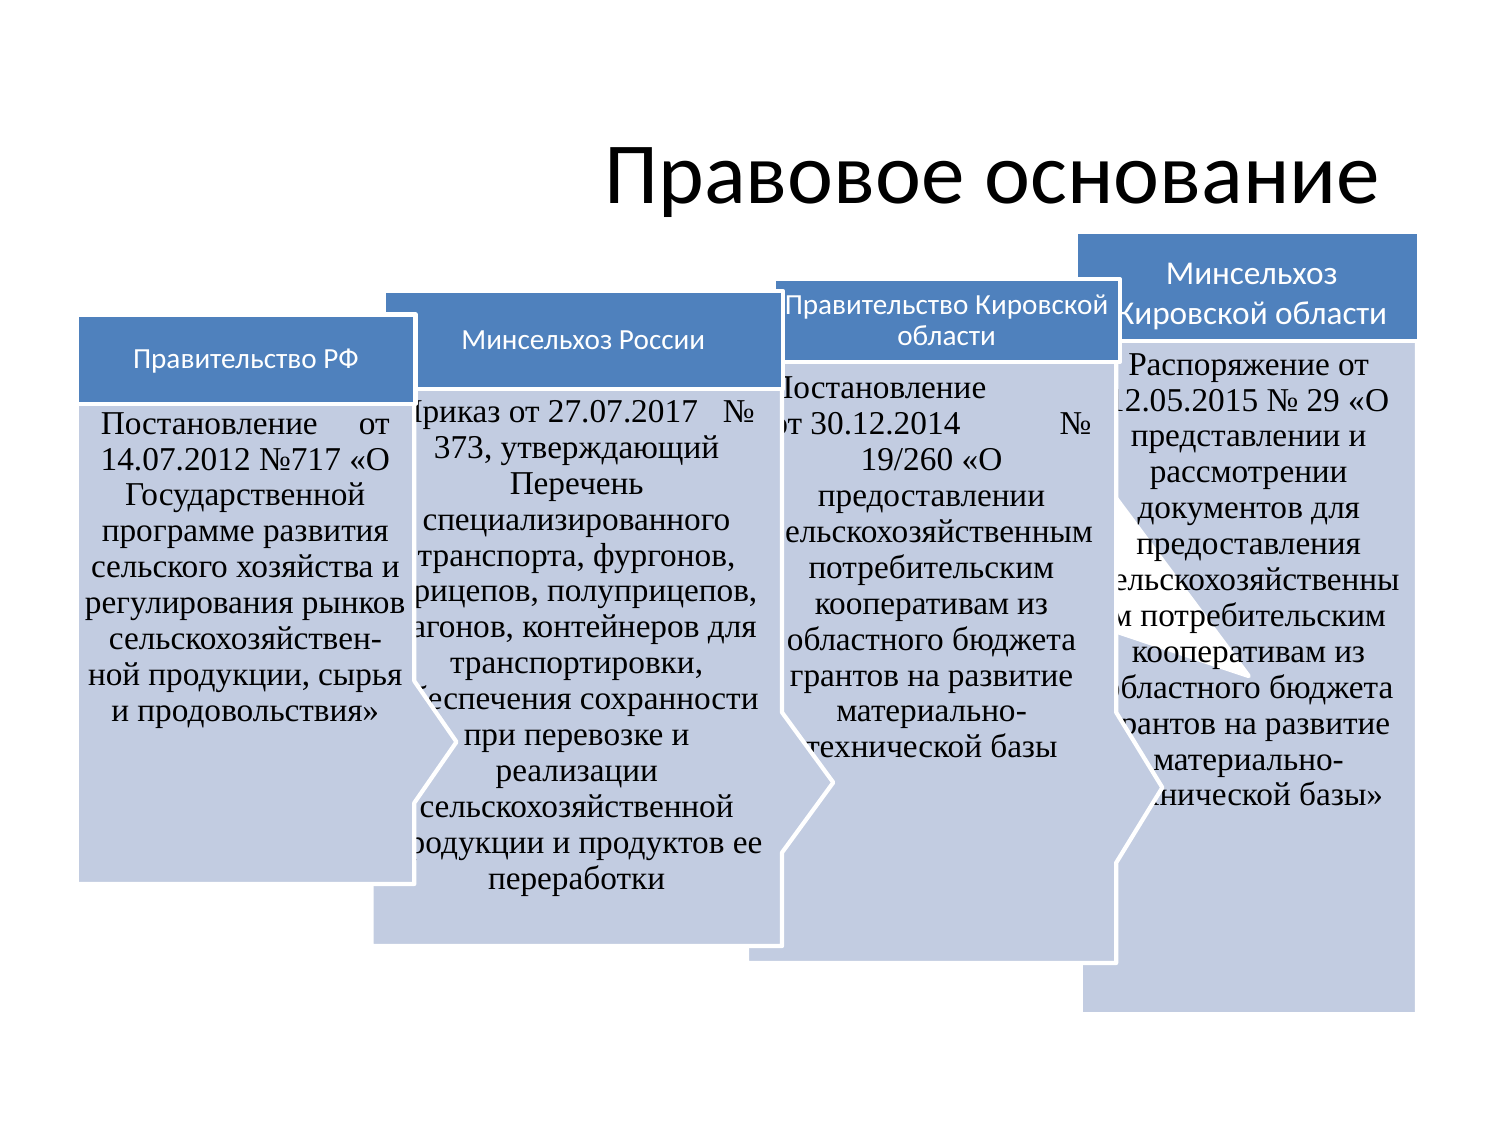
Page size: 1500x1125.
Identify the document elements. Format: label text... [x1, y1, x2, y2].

title Правовое основание [588, 59, 1397, 230]
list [76, 231, 1420, 1059]
